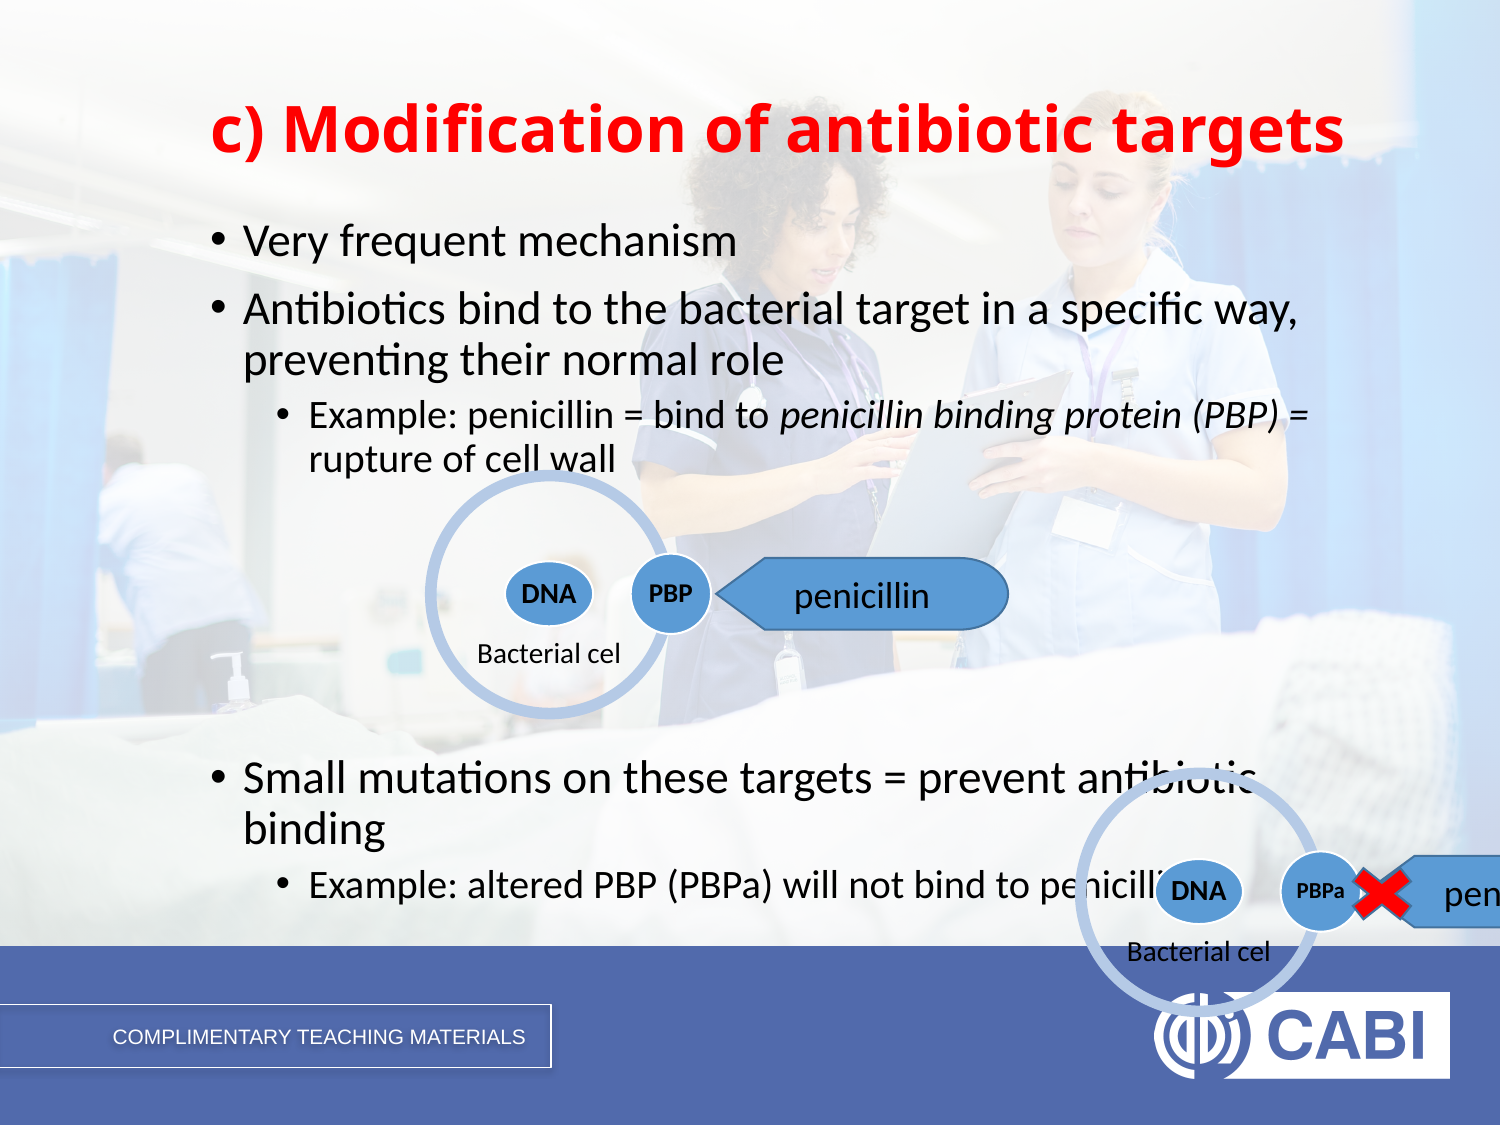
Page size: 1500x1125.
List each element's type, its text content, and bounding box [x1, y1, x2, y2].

title c) Modification of antibiotic targets [195, 45, 1376, 209]
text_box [989, 729, 1500, 1055]
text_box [339, 431, 1009, 757]
picture [1154, 1055, 1450, 1079]
list Very frequent mechanism Antibiotics bind to the bacterial target in a specific way, preventing their normal role Example: penicillin = bind to penicillin binding protein (PBP) = rupture of cell wall Small mutations on these targets = prevent antibiotic binding Example: altered PBP (PBPa) will not bind to penicillin [195, 209, 1376, 917]
